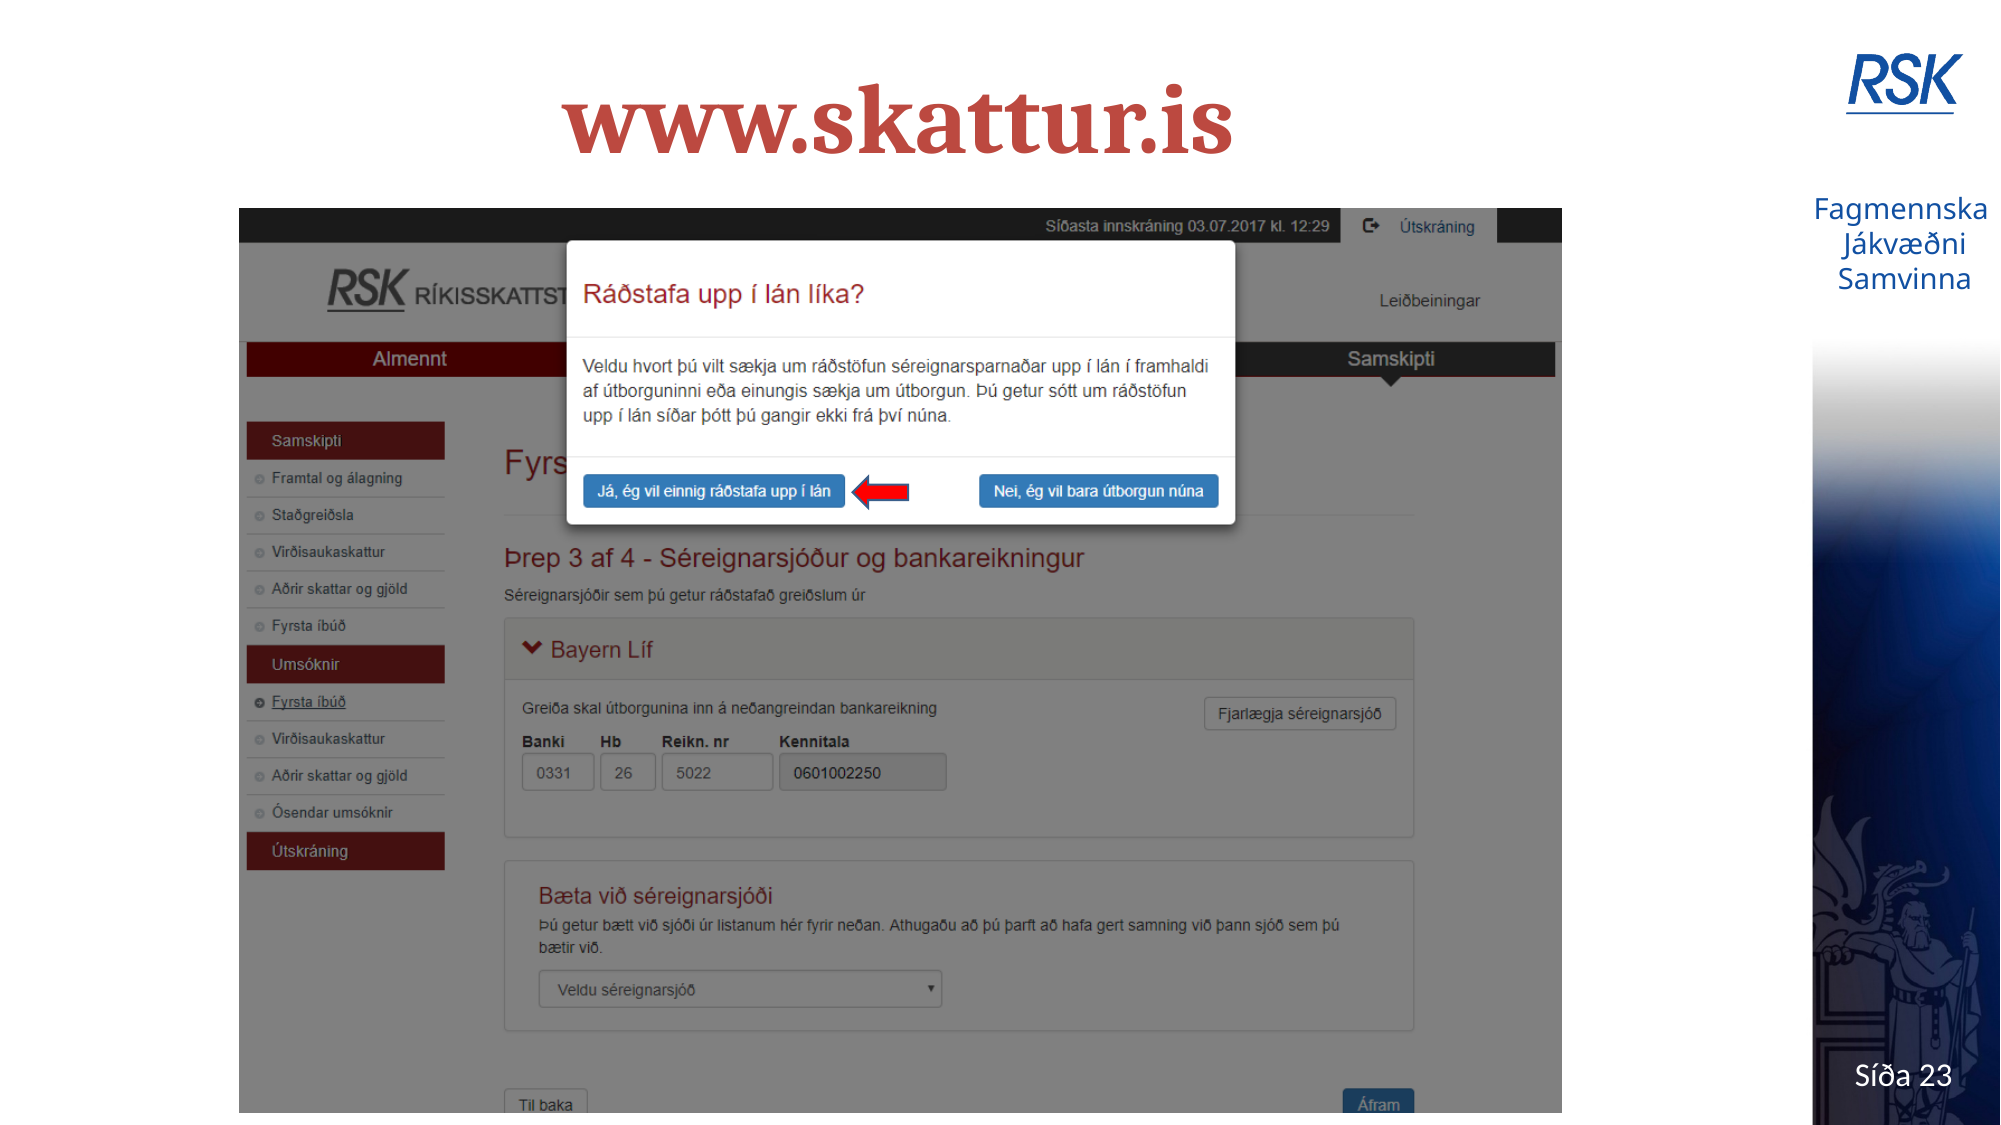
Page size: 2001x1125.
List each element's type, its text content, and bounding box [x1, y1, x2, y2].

picture [239, 208, 2000, 1125]
title www.skattur.is [72, 59, 1727, 202]
picture [1832, 44, 1972, 124]
